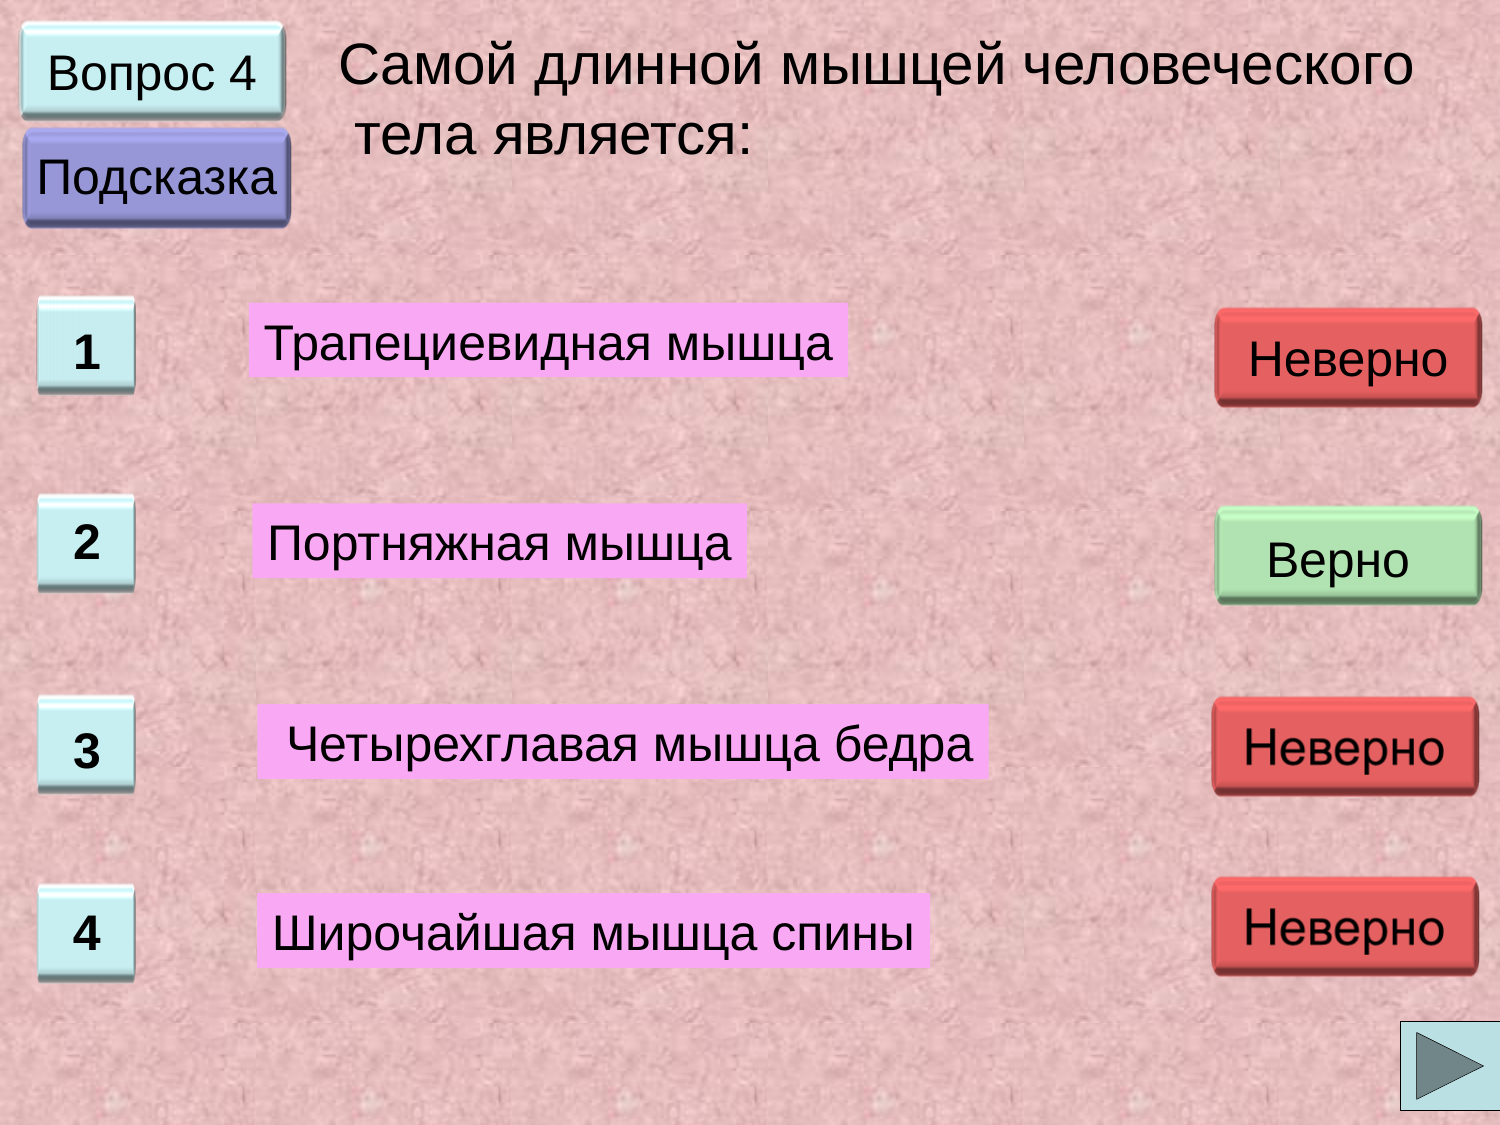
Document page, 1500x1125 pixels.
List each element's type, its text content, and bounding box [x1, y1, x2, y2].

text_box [1213, 305, 1484, 409]
text_box [1400, 1021, 1500, 1111]
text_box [36, 491, 136, 595]
text_box Самой длинной мышцей человеческого тела является: [323, 18, 1431, 174]
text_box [36, 293, 136, 398]
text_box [1213, 503, 1484, 607]
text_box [36, 692, 136, 796]
text_box Портняжная мышца [252, 503, 747, 579]
text_box Широчайшая мышца спины [257, 893, 931, 968]
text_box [36, 881, 136, 985]
text_box Трапециевидная мышца [248, 302, 849, 378]
picture [0, 0, 1500, 1125]
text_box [21, 125, 294, 230]
text_box Четырехглавая мышца бедра [257, 704, 989, 779]
